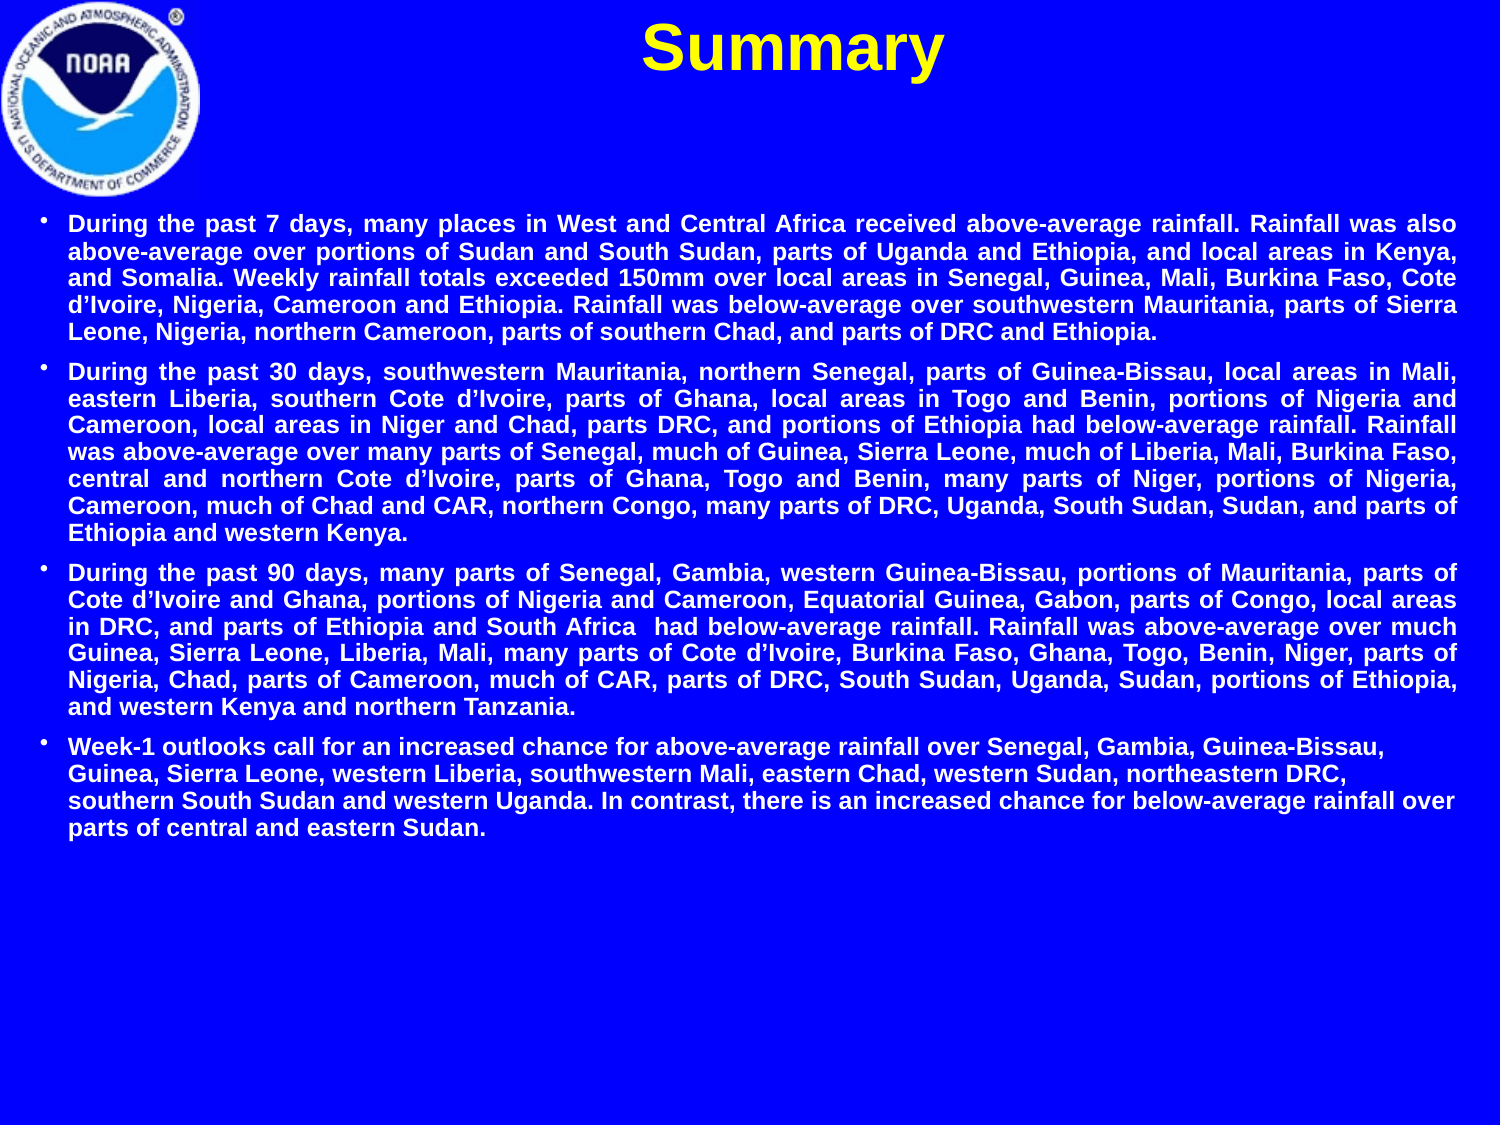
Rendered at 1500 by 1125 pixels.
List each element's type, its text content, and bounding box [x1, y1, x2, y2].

picture [0, 0, 200, 200]
title Summary [199, 0, 1388, 101]
text_box During the past 7 days, many places in West and Central Africa received above-average rainfall. Rainfall was also above-average over portions of Sudan and South Sudan, parts of Uganda and Ethiopia, and local areas in Kenya, and Somalia. Weekly rainfall totals exceeded 150mm over local areas in Senegal, Guinea, Mali, Burkina Faso, Cote d’Ivoire, Nigeria, Cameroon and Ethiopia. Rainfall was below-average over southwestern Mauritania, parts of Sierra Leone, Nigeria, northern Cameroon, parts of southern Chad, and parts of DRC and Ethiopia. During the past 30 days, southwestern Mauritania, northern Senegal, parts of Guinea-Bissau, local areas in Mali, eastern Liberia, southern Cote d’Ivoire, parts of Ghana, local areas in Togo and Benin, portions of Nigeria and Cameroon, local areas in Niger and Chad, parts DRC, and portions of Ethiopia had below-average rainfall. Rainfall was above-average over many parts of Senegal, much of Guinea, Sierra Leone, much of Liberia, Mali, Burkina Faso, central and northern Cote d’Ivoire, parts of Ghana, Togo and Benin, many parts of Niger, portions of Nigeria, Cameroon, much of Chad and CAR, northern Congo, many parts of DRC, Uganda, South Sudan, Sudan, and parts of Ethiopia and western Kenya. During the past 90 days, many parts of Senegal, Gambia, western Guinea-Bissau, portions of Mauritania, parts of Cote d’Ivoire and Ghana, portions of Nigeria and Cameroon, Equatorial Guinea, Gabon, parts of Congo, local areas in DRC, and parts of Ethiopia and South Africa had below-average rainfall. Rainfall was above-average over much Guinea, Sierra Leone, Liberia, Mali, many parts of Cote d’Ivoire, Burkina Faso, Ghana, Togo, Benin, Niger, parts of Nigeria, Chad, parts of Cameroon, much of CAR, parts of DRC, South Sudan, Uganda, Sudan, portions of Ethiopia, and western Kenya and northern Tanzania. Week-1 outlooks call for an increased chance for above-average rainfall over Senegal, Gambia, Guinea-Bissau, Guinea, Sierra Leone, western Liberia, southwestern Mali, eastern Chad, western Sudan, northeastern DRC, southern South Sudan and western Uganda. In contrast, there is an increased chance for below-average rainfall over parts of central and eastern Sudan. [24, 204, 1475, 849]
